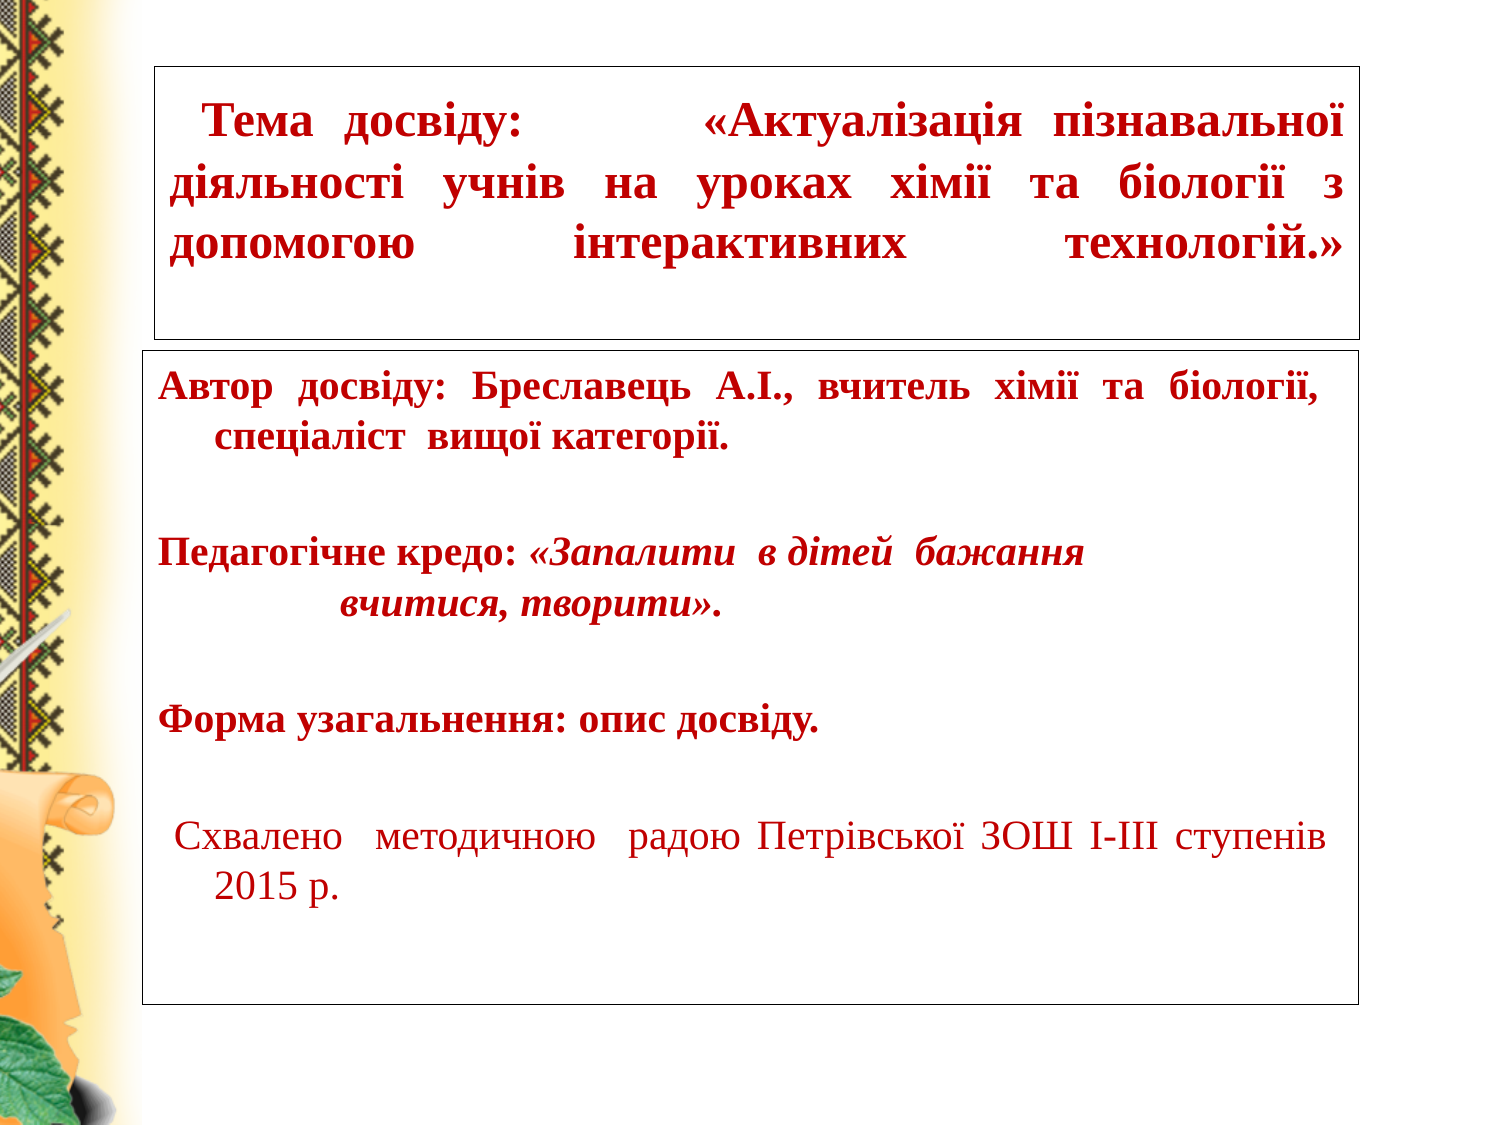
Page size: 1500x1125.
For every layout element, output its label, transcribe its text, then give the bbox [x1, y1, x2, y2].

list Автор досвіду: Бреславець А.І., вчитель хімії та біології, спеціаліст вищої категорії. Педагогічне кредо: «Запалити в дітей бажання вчитися, творити». Форма узагальнення: опис досвіду. Схвалено методичною радою Петрівської ЗОШ І-ІІІ ступенів 2015 р. [142, 350, 1359, 1005]
picture [0, 0, 142, 1125]
title Тема досвіду: «Актуалізація пізнавальної діяльності учнів на уроках хімії та біології з допомогою інтерактивних технологій.» [154, 66, 1360, 340]
